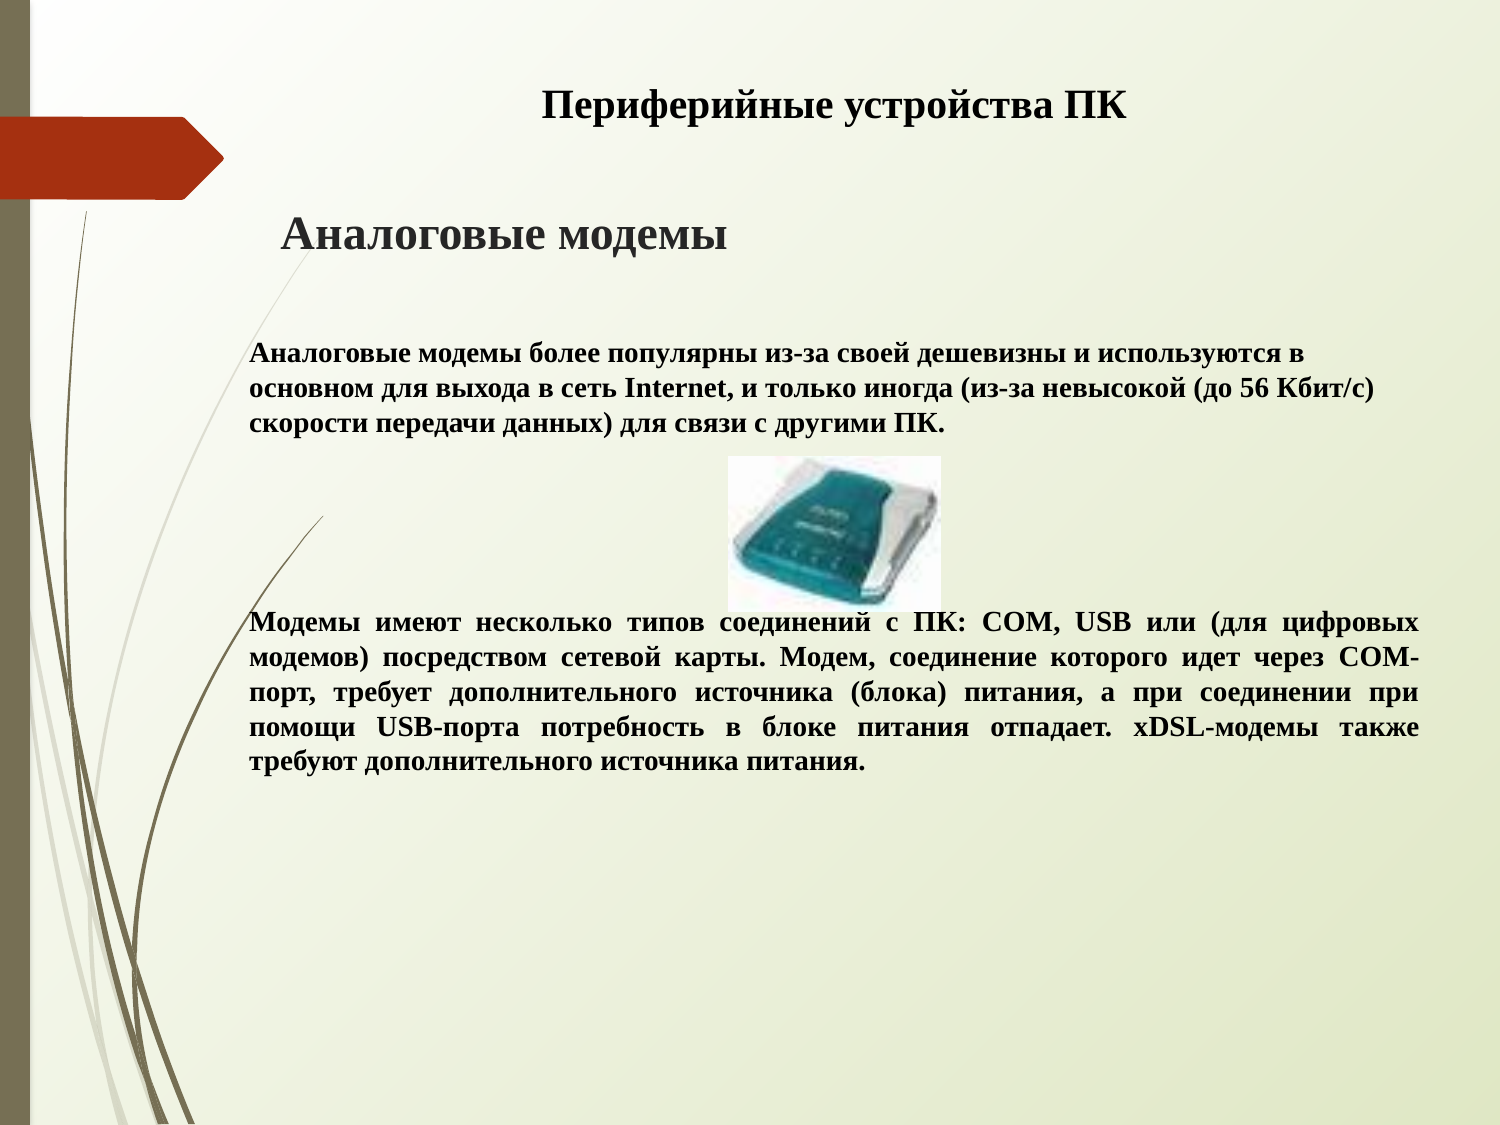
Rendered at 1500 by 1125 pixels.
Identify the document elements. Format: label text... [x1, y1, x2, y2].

text_box Периферийные устройства ПК [415, 69, 1253, 135]
picture [727, 455, 941, 612]
text_box Аналоговые модемы более популярны из-за своей дешевизны и используются в основном для выхода в сеть Internet, и только иногда (из-за невысокой (до 56 Кбит/с) скорости передачи данных) для связи с другими ПК. Модемы имеют несколько типов соединений с ПК: COM, USB или (для цифровых модемов) посредством сетевой карты. Модем, соединение которого идет через COM-порт, требует дополнительного источника (блока) питания, а при соединении при помощи USB-порта потребность в блоке питания отпадает. xDSL-модемы также требуют дополнительного источника питания. [234, 326, 1435, 834]
text_box Аналоговые модемы [265, 194, 1500, 267]
